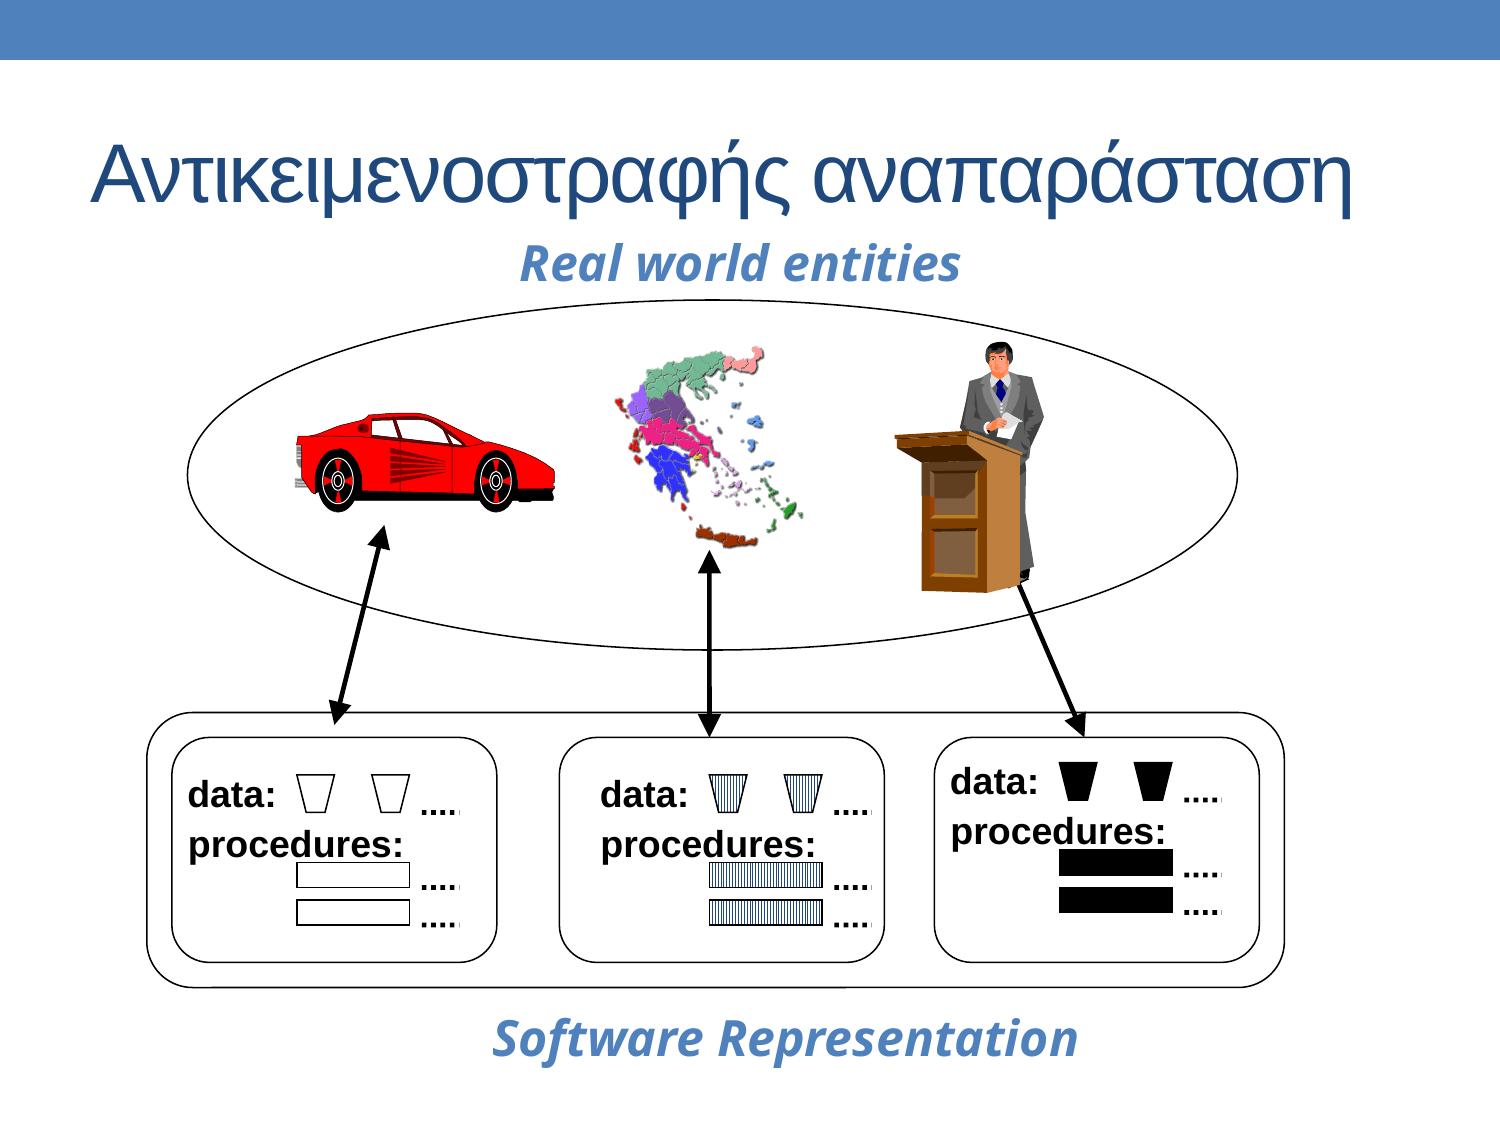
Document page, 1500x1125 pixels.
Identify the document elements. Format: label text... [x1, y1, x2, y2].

text_box [934, 737, 1260, 963]
picture [294, 412, 556, 513]
text_box [699, 651, 720, 738]
title Αντικειμενοστραφής αναπαράσταση [75, 87, 1425, 250]
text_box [171, 737, 498, 963]
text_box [584, 762, 872, 926]
text_box [559, 737, 885, 963]
text_box [146, 712, 1285, 988]
text_box [329, 606, 364, 725]
picture [612, 341, 807, 552]
text_box Software Representation [477, 998, 1095, 1074]
text_box Real world entities [505, 223, 978, 299]
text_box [934, 749, 1222, 913]
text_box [894, 341, 1045, 593]
text_box [187, 299, 1238, 651]
text_box [1031, 615, 1086, 738]
